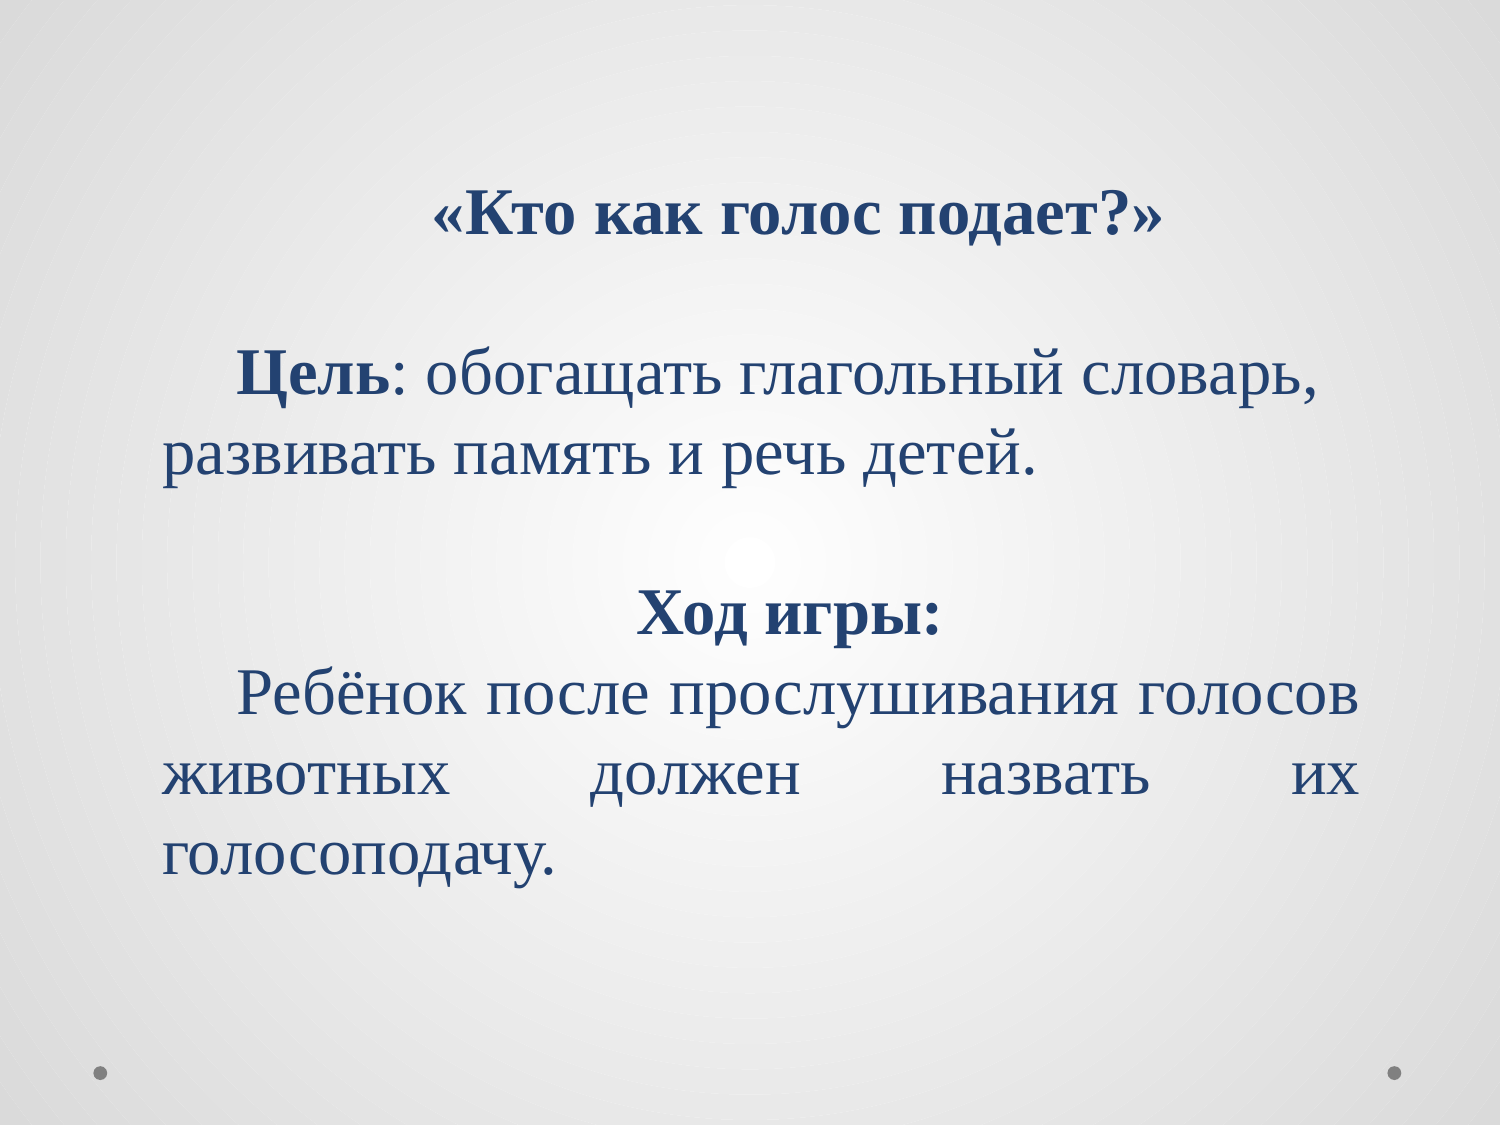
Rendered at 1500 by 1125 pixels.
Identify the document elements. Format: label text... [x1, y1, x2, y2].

text_box «Кто как голос подает?» Цель: обогащать глагольный словарь, развивать память и речь детей. Ход игры: Ребёнок после прослушивания голосов животных должен назвать их голосоподачу. [147, 160, 1376, 896]
